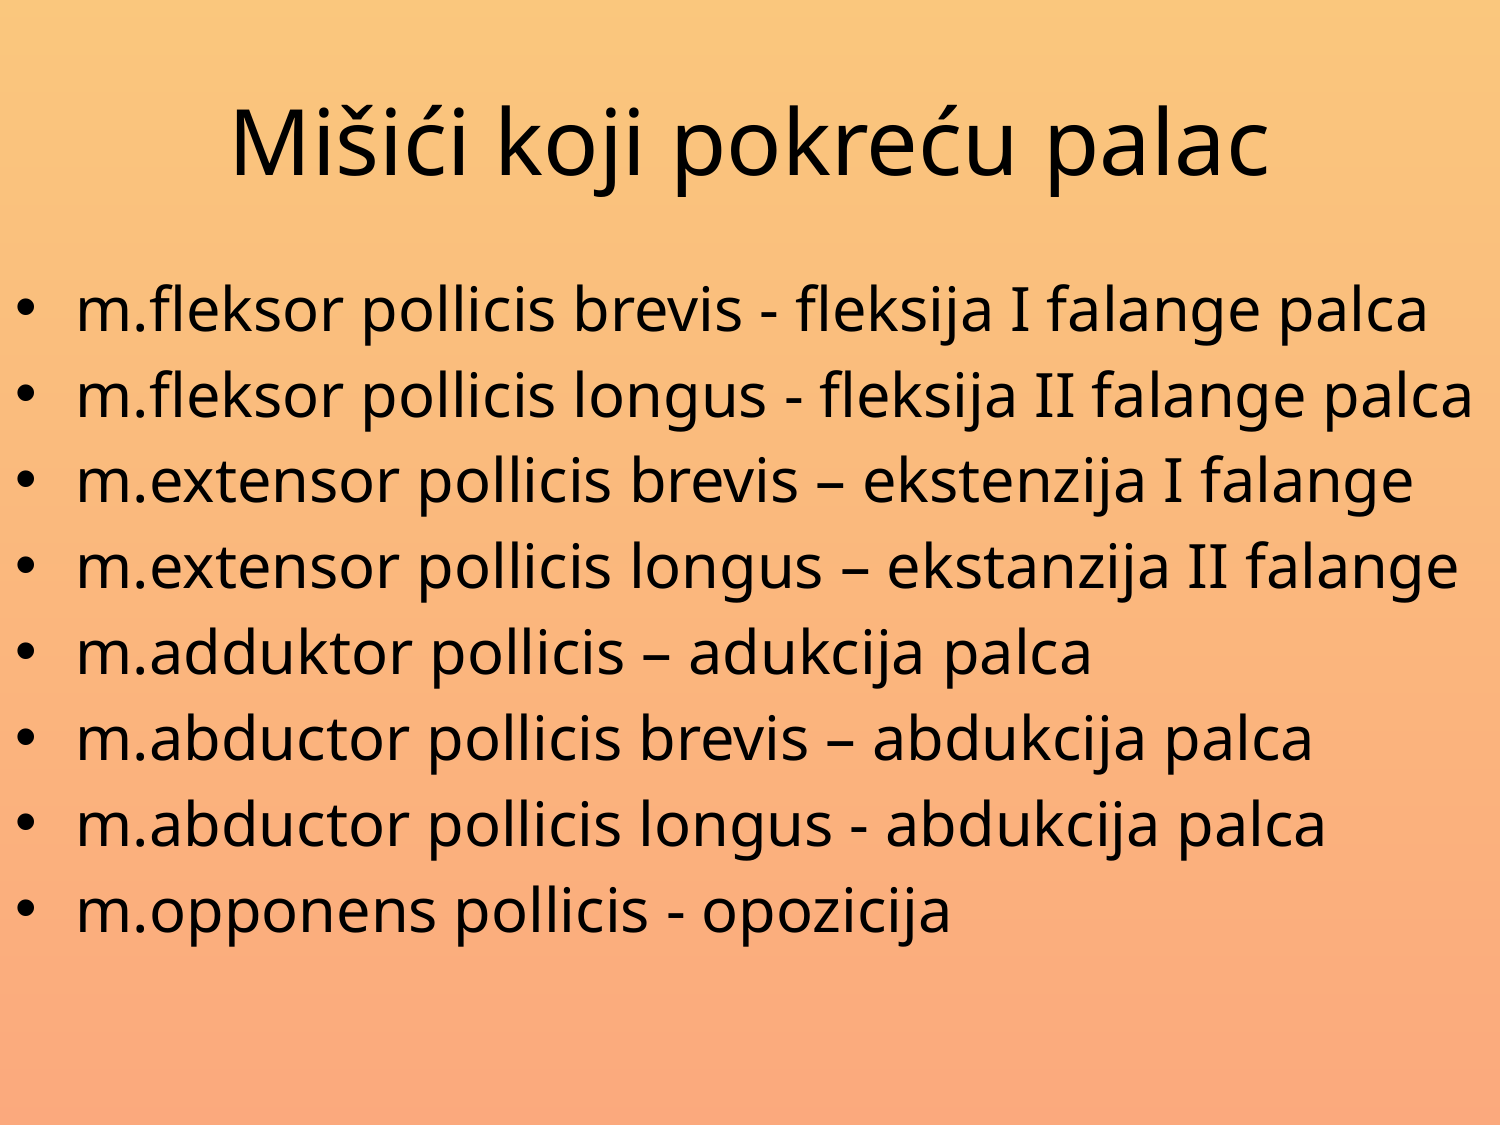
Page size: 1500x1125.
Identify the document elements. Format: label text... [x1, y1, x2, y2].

title Mišići koji pokreću palac [75, 45, 1425, 233]
list m.fleksor pollicis brevis - fleksija I falange palca m.fleksor pollicis longus - fleksija II falange palca m.extensor pollicis brevis – ekstenzija I falange m.extensor pollicis longus – ekstanzija II falange m.adduktor pollicis – adukcija palca m.abductor pollicis brevis – abdukcija palca m.abductor pollicis longus - abdukcija palca m.opponens pollicis - opozicija [0, 262, 1500, 1005]
